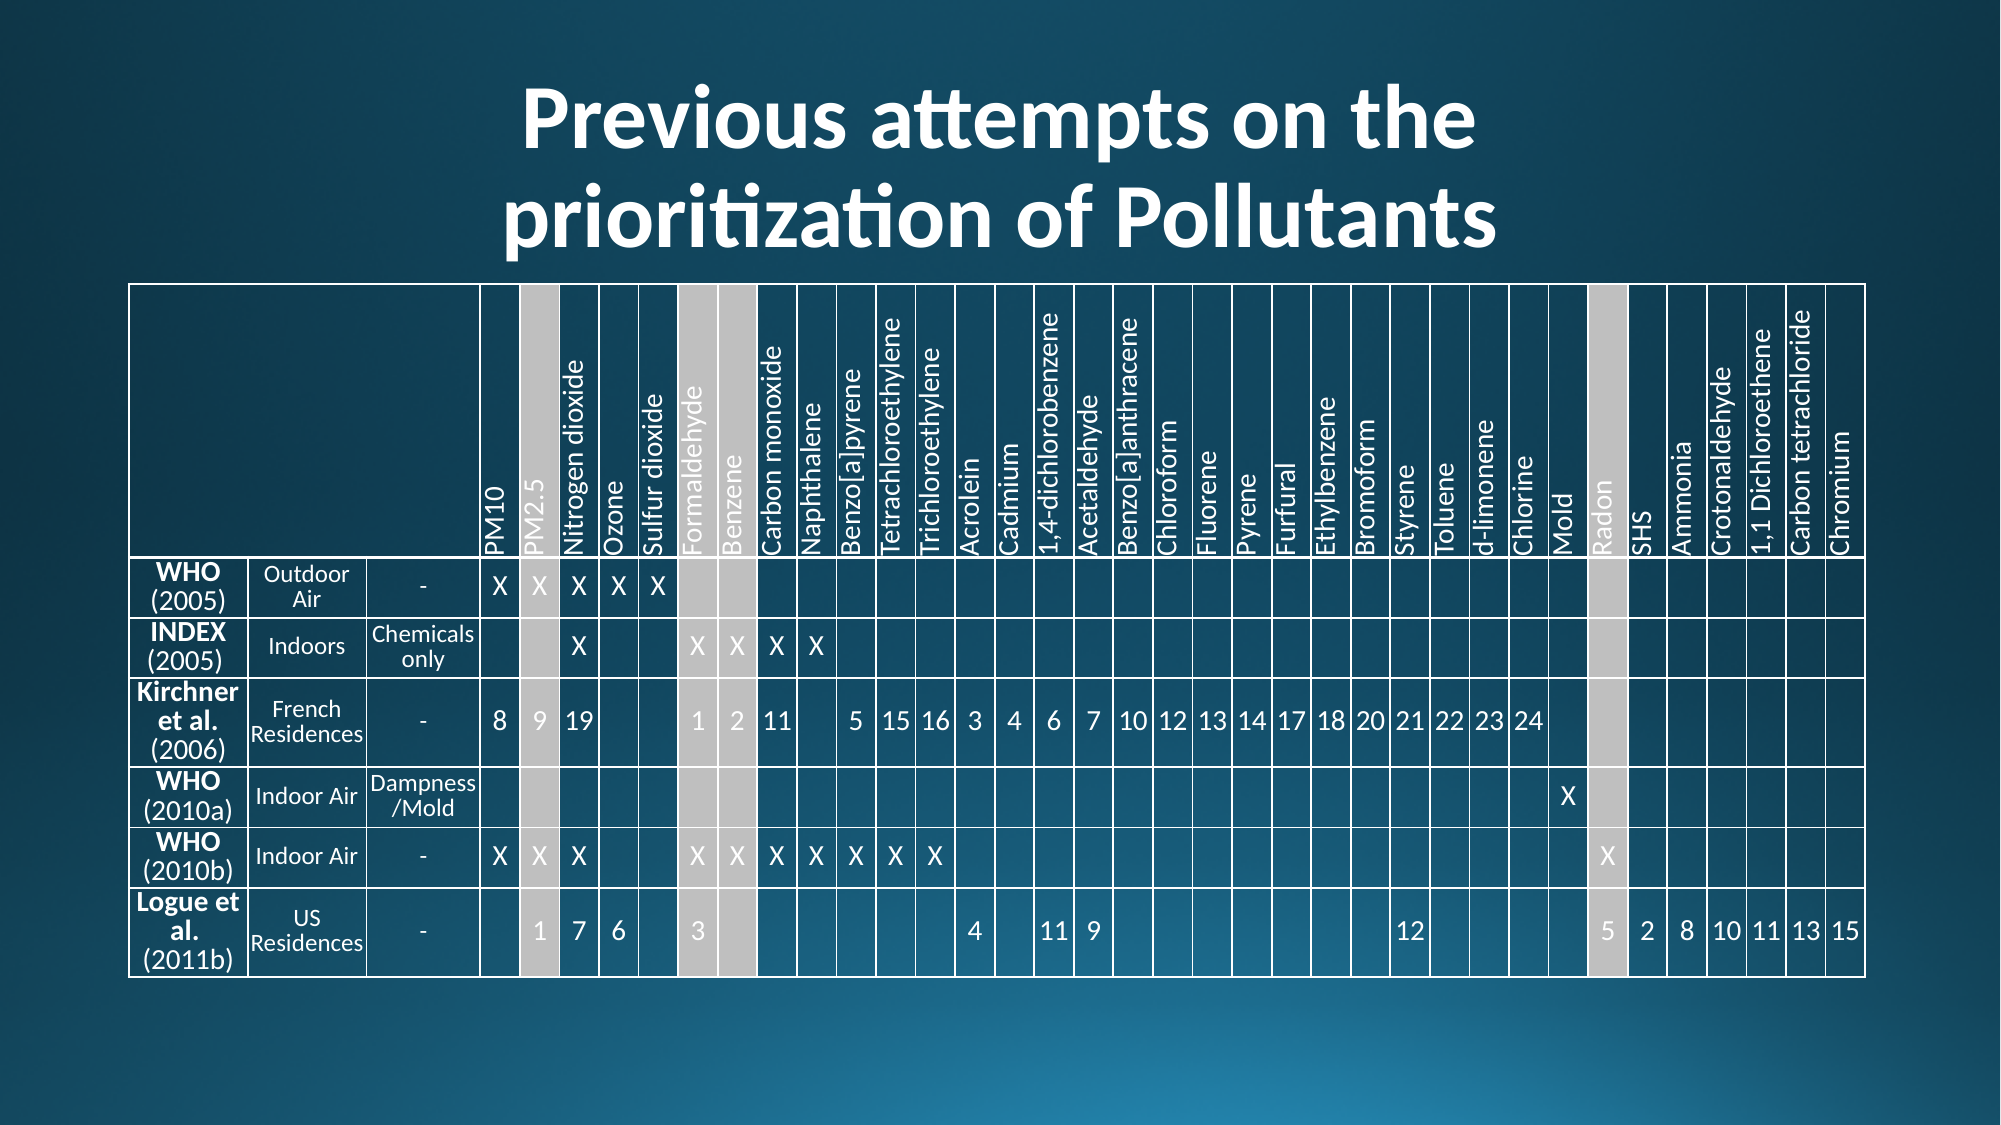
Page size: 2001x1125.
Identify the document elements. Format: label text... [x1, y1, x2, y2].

table_header Cadmium [996, 285, 1033, 556]
table_header Carbon monoxide [758, 285, 796, 556]
table_cell X [837, 828, 875, 887]
table_cell 13 [1193, 679, 1231, 766]
table_cell [1154, 619, 1192, 677]
table_cell [956, 619, 994, 677]
table_cell [481, 619, 519, 677]
table_cell 7 [560, 889, 598, 976]
table_cell X [679, 828, 717, 887]
table_cell [1154, 828, 1192, 887]
table_cell Logue et al. (2011b) [130, 889, 247, 976]
table_cell 10 [1114, 679, 1152, 766]
table_cell [916, 768, 954, 827]
table_cell [1470, 828, 1508, 887]
table_cell [679, 768, 717, 827]
table_header 1,4-dichlorobenzene [1035, 285, 1073, 556]
table_header Ammonia [1668, 285, 1706, 556]
table_cell INDEX (2005) [130, 619, 247, 677]
table_cell 9 [1075, 889, 1112, 976]
table_cell [996, 559, 1033, 617]
table_cell [1233, 889, 1271, 976]
table_cell [1549, 889, 1587, 976]
table_header Nitrogen dioxide [560, 285, 598, 556]
table_cell [877, 559, 915, 617]
table_cell [1035, 619, 1073, 677]
table_cell 2 [1629, 889, 1666, 976]
table_cell [1431, 889, 1469, 976]
table_cell [639, 679, 677, 766]
table_cell [798, 768, 836, 827]
table_cell [996, 828, 1033, 887]
table_cell [1312, 619, 1350, 677]
table_cell [1193, 619, 1231, 677]
table_cell [1787, 768, 1825, 827]
table_cell [1629, 828, 1666, 887]
table_cell [1114, 828, 1152, 887]
table_cell [1233, 619, 1271, 677]
table_cell X [1589, 828, 1627, 887]
table_cell [481, 889, 519, 976]
table_cell [1470, 559, 1508, 617]
table_cell [916, 889, 954, 976]
table_cell X [639, 559, 677, 617]
table_cell [600, 828, 638, 887]
table_header PM10 [481, 285, 519, 556]
table_cell 20 [1352, 679, 1389, 766]
table_header Acrolein [956, 285, 994, 556]
table_cell [1668, 768, 1706, 827]
table_cell Indoors [249, 619, 366, 677]
table_cell 22 [1431, 679, 1469, 766]
table_cell [1273, 889, 1310, 976]
table_header Formaldehyde [679, 285, 717, 556]
table_cell [1431, 619, 1469, 677]
table_cell 12 [1154, 679, 1192, 766]
table_cell [719, 559, 756, 617]
table_cell [1470, 768, 1508, 827]
table_cell X [600, 559, 638, 617]
table_cell [1233, 768, 1271, 827]
table_cell [1035, 559, 1073, 617]
table_cell 3 [679, 889, 717, 976]
table_header Ethylbenzene [1312, 285, 1350, 556]
table_cell X [719, 828, 756, 887]
table_cell [1312, 768, 1350, 827]
table_cell [1075, 619, 1112, 677]
table_cell X [1549, 768, 1587, 827]
table_header 1,1 Dichloroethene [1747, 285, 1785, 556]
table_cell [1075, 559, 1112, 617]
table_cell [521, 768, 559, 827]
table_cell [1035, 828, 1073, 887]
table_cell Chemicals only [367, 619, 479, 677]
table_cell [1431, 828, 1469, 887]
table_cell [1826, 559, 1864, 617]
table_cell [1668, 559, 1706, 617]
table_cell [1352, 828, 1389, 887]
table_cell X [521, 828, 559, 887]
table_cell [956, 768, 994, 827]
table_cell [1826, 828, 1864, 887]
table_cell 11 [758, 679, 796, 766]
table_cell [837, 619, 875, 677]
table_cell 1 [679, 679, 717, 766]
table_cell [1787, 619, 1825, 677]
table_cell [1273, 768, 1310, 827]
table_cell 8 [481, 679, 519, 766]
table_cell [1431, 559, 1469, 617]
table_cell [877, 889, 915, 976]
table_cell [1826, 619, 1864, 677]
table_cell [1549, 559, 1587, 617]
table_header Acetaldehyde [1075, 285, 1112, 556]
table_cell X [560, 559, 598, 617]
table_header Chromium [1826, 285, 1864, 556]
table_cell [1708, 559, 1746, 617]
table_cell 6 [600, 889, 638, 976]
table_cell [679, 559, 717, 617]
table_header [130, 285, 479, 556]
table_cell [639, 889, 677, 976]
table_cell X [798, 828, 836, 887]
table_cell [1629, 619, 1666, 677]
table_cell [877, 619, 915, 677]
table_header Crotonaldehyde [1708, 285, 1746, 556]
table_cell [1391, 828, 1429, 887]
table_cell 1 [521, 889, 559, 976]
table_cell [798, 559, 836, 617]
table_cell [1352, 559, 1389, 617]
table_cell 5 [1589, 889, 1627, 976]
table_cell [1391, 619, 1429, 677]
table_cell 11 [1747, 889, 1785, 976]
table_header Radon [1589, 285, 1627, 556]
table_cell [1629, 768, 1666, 827]
table_cell 11 [1035, 889, 1073, 976]
table_cell [1549, 619, 1587, 677]
table_cell [1747, 828, 1785, 887]
table_cell 4 [996, 679, 1033, 766]
table_header d-limonene [1470, 285, 1508, 556]
table_cell [1233, 559, 1271, 617]
table_cell 23 [1470, 679, 1508, 766]
table_cell [837, 889, 875, 976]
table_cell [877, 768, 915, 827]
table_cell [1787, 828, 1825, 887]
table_header SHS [1629, 285, 1666, 556]
table_cell [1510, 768, 1548, 827]
table_cell [600, 619, 638, 677]
table_cell X [521, 559, 559, 617]
table_cell [837, 559, 875, 617]
table_cell [1075, 828, 1112, 887]
table_cell [956, 559, 994, 617]
table_cell [1589, 679, 1627, 766]
table_cell [1154, 889, 1192, 976]
table_header Styrene [1391, 285, 1429, 556]
table_cell 12 [1391, 889, 1429, 976]
table_header Benzene [719, 285, 756, 556]
table_cell [1391, 768, 1429, 827]
table_cell [956, 828, 994, 887]
table_header Benzo[a]anthracene [1114, 285, 1152, 556]
table_cell 10 [1708, 889, 1746, 976]
table_cell [798, 679, 836, 766]
table_cell [1154, 768, 1192, 827]
table_header Benzo[a]pyrene [837, 285, 875, 556]
table_cell French Residences [249, 679, 366, 766]
table_cell [1589, 768, 1627, 827]
table_cell 18 [1312, 679, 1350, 766]
table_cell [916, 619, 954, 677]
table_cell [1273, 828, 1310, 887]
table_cell [600, 679, 638, 766]
table_cell 16 [916, 679, 954, 766]
table_cell [1747, 679, 1785, 766]
table_cell 2 [719, 679, 756, 766]
table_header PM2.5 [521, 285, 559, 556]
table_cell 19 [560, 679, 598, 766]
table_cell [1470, 889, 1508, 976]
table_cell [1312, 889, 1350, 976]
table_cell 24 [1510, 679, 1548, 766]
table_cell [1708, 828, 1746, 887]
table_cell [1035, 768, 1073, 827]
table_header Pyrene [1233, 285, 1271, 556]
table_cell [916, 559, 954, 617]
table_cell [1154, 559, 1192, 617]
table_cell [1075, 768, 1112, 827]
table_cell [560, 768, 598, 827]
title Previous attempts on the prioritization of Pollutants [137, 59, 1863, 278]
table_cell X [916, 828, 954, 887]
table_cell [719, 889, 756, 976]
table_cell Dampness/Mold [367, 768, 479, 827]
picture [0, 0, 2001, 1125]
table_cell [1629, 559, 1666, 617]
table_header Furfural [1273, 285, 1310, 556]
table_cell 5 [837, 679, 875, 766]
table_header Toluene [1431, 285, 1469, 556]
table_cell [1114, 889, 1152, 976]
table_cell X [481, 559, 519, 617]
table_cell [1589, 559, 1627, 617]
table_header Chlorine [1510, 285, 1548, 556]
table_cell 8 [1668, 889, 1706, 976]
table_cell [1668, 828, 1706, 887]
table_cell [1193, 768, 1231, 827]
table_cell [1826, 679, 1864, 766]
table_cell [1510, 889, 1548, 976]
table_header Tetrachloroethylene [877, 285, 915, 556]
table_cell [1312, 559, 1350, 617]
table_cell 13 [1787, 889, 1825, 976]
table_cell 17 [1273, 679, 1310, 766]
table_cell [1787, 679, 1825, 766]
table_cell X [758, 619, 796, 677]
table_cell X [560, 619, 598, 677]
table_header Bromoform [1352, 285, 1389, 556]
table_cell [719, 768, 756, 827]
table_cell [1352, 889, 1389, 976]
table_cell 15 [877, 679, 915, 766]
table_cell [1589, 619, 1627, 677]
table_cell US Residences [249, 889, 366, 976]
table_cell - [367, 679, 479, 766]
table_cell Outdoor Air [249, 559, 366, 617]
table_cell [1708, 679, 1746, 766]
table_cell [996, 889, 1033, 976]
table_cell [1193, 828, 1231, 887]
table_cell [1273, 559, 1310, 617]
table_cell [639, 619, 677, 677]
table_cell X [560, 828, 598, 887]
table_cell 3 [956, 679, 994, 766]
table_cell [798, 889, 836, 976]
table_cell 15 [1826, 889, 1864, 976]
table_cell [1510, 619, 1548, 677]
table_cell [1510, 559, 1548, 617]
table_cell [521, 619, 559, 677]
table_cell - [367, 559, 479, 617]
table_cell [1233, 828, 1271, 887]
table_cell - [367, 828, 479, 887]
table_cell X [481, 828, 519, 887]
table_cell [481, 768, 519, 827]
table_header Mold [1549, 285, 1587, 556]
table_cell [1826, 768, 1864, 827]
table_cell [1510, 828, 1548, 887]
table_cell [1747, 619, 1785, 677]
table_cell 6 [1035, 679, 1073, 766]
table_cell [1549, 679, 1587, 766]
table_cell [1312, 828, 1350, 887]
table_cell [1352, 768, 1389, 827]
table_cell [1193, 559, 1231, 617]
table_cell [1708, 768, 1746, 827]
table_cell [639, 828, 677, 887]
table_cell [1629, 679, 1666, 766]
table_cell [996, 768, 1033, 827]
table_header Naphthalene [798, 285, 836, 556]
table_cell 14 [1233, 679, 1271, 766]
table_header Sulfur dioxide [639, 285, 677, 556]
table_cell Indoor Air [249, 768, 366, 827]
table_cell [1114, 768, 1152, 827]
table_cell X [758, 828, 796, 887]
table_cell WHO (2010b) [130, 828, 247, 887]
table_cell WHO (2005) [130, 559, 247, 617]
table_cell [1114, 619, 1152, 677]
table_cell X [798, 619, 836, 677]
table_cell [1708, 619, 1746, 677]
table_cell 4 [956, 889, 994, 976]
table_cell [1431, 768, 1469, 827]
table_cell [1668, 679, 1706, 766]
table_cell [1470, 619, 1508, 677]
table_cell [1747, 768, 1785, 827]
table_header Carbon tetrachloride [1787, 285, 1825, 556]
table_cell [1787, 559, 1825, 617]
table_cell [1747, 559, 1785, 617]
table_cell 7 [1075, 679, 1112, 766]
table_cell [996, 619, 1033, 677]
table_cell X [679, 619, 717, 677]
table_cell [1114, 559, 1152, 617]
table_cell [639, 768, 677, 827]
table_cell WHO (2010a) [130, 768, 247, 827]
table_cell [600, 768, 638, 827]
table_header Trichloroethylene [916, 285, 954, 556]
table_cell X [719, 619, 756, 677]
table_cell [758, 889, 796, 976]
table_cell [1352, 619, 1389, 677]
table_header Fluorene [1193, 285, 1231, 556]
table_cell Kirchner et al. (2006) [130, 679, 247, 766]
table_cell [1549, 828, 1587, 887]
table_cell [837, 768, 875, 827]
table_cell [1273, 619, 1310, 677]
table_cell - [367, 889, 479, 976]
table_header Chloroform [1154, 285, 1192, 556]
table_cell [1193, 889, 1231, 976]
table_cell [1668, 619, 1706, 677]
table_header Ozone [600, 285, 638, 556]
table_cell [758, 559, 796, 617]
table_cell 21 [1391, 679, 1429, 766]
table_cell [758, 768, 796, 827]
table_cell Indoor Air [249, 828, 366, 887]
table_cell X [877, 828, 915, 887]
table_cell [1391, 559, 1429, 617]
table_cell 9 [521, 679, 559, 766]
